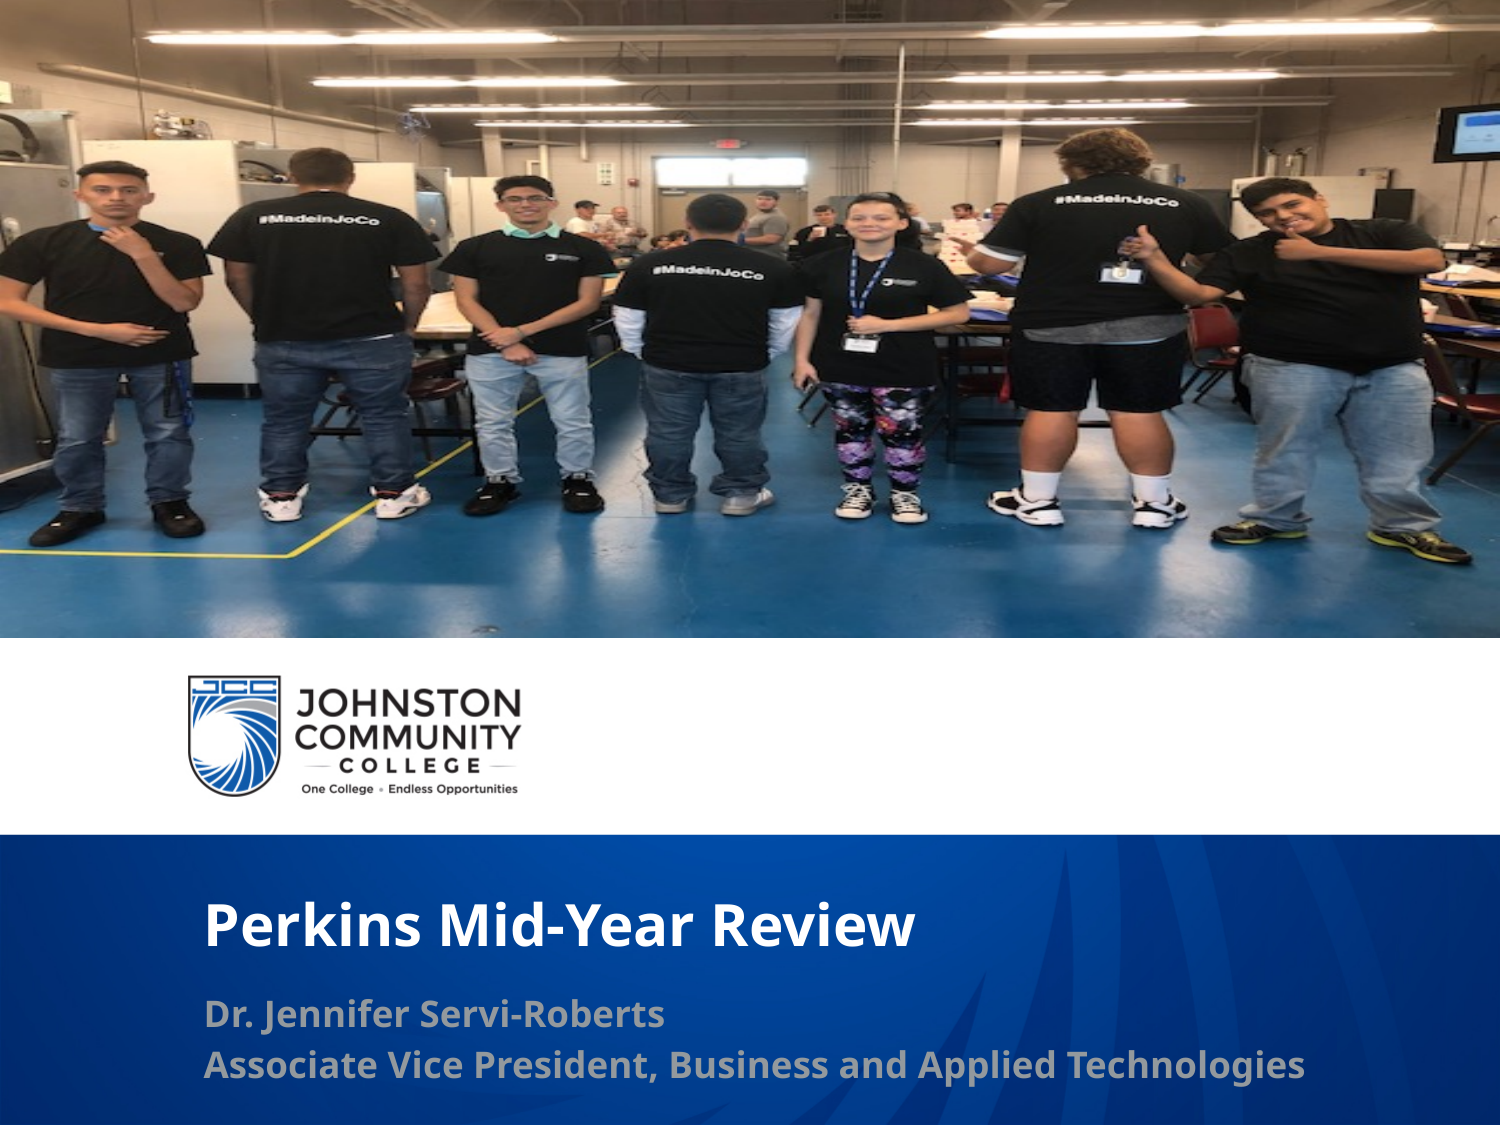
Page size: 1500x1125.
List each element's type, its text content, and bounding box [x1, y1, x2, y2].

picture [0, 0, 1500, 1125]
list Dr. Jennifer Servi-Roberts Associate Vice President, Business and Applied Technologies [188, 983, 1333, 1096]
title Perkins Mid-Year Review [188, 862, 1333, 983]
